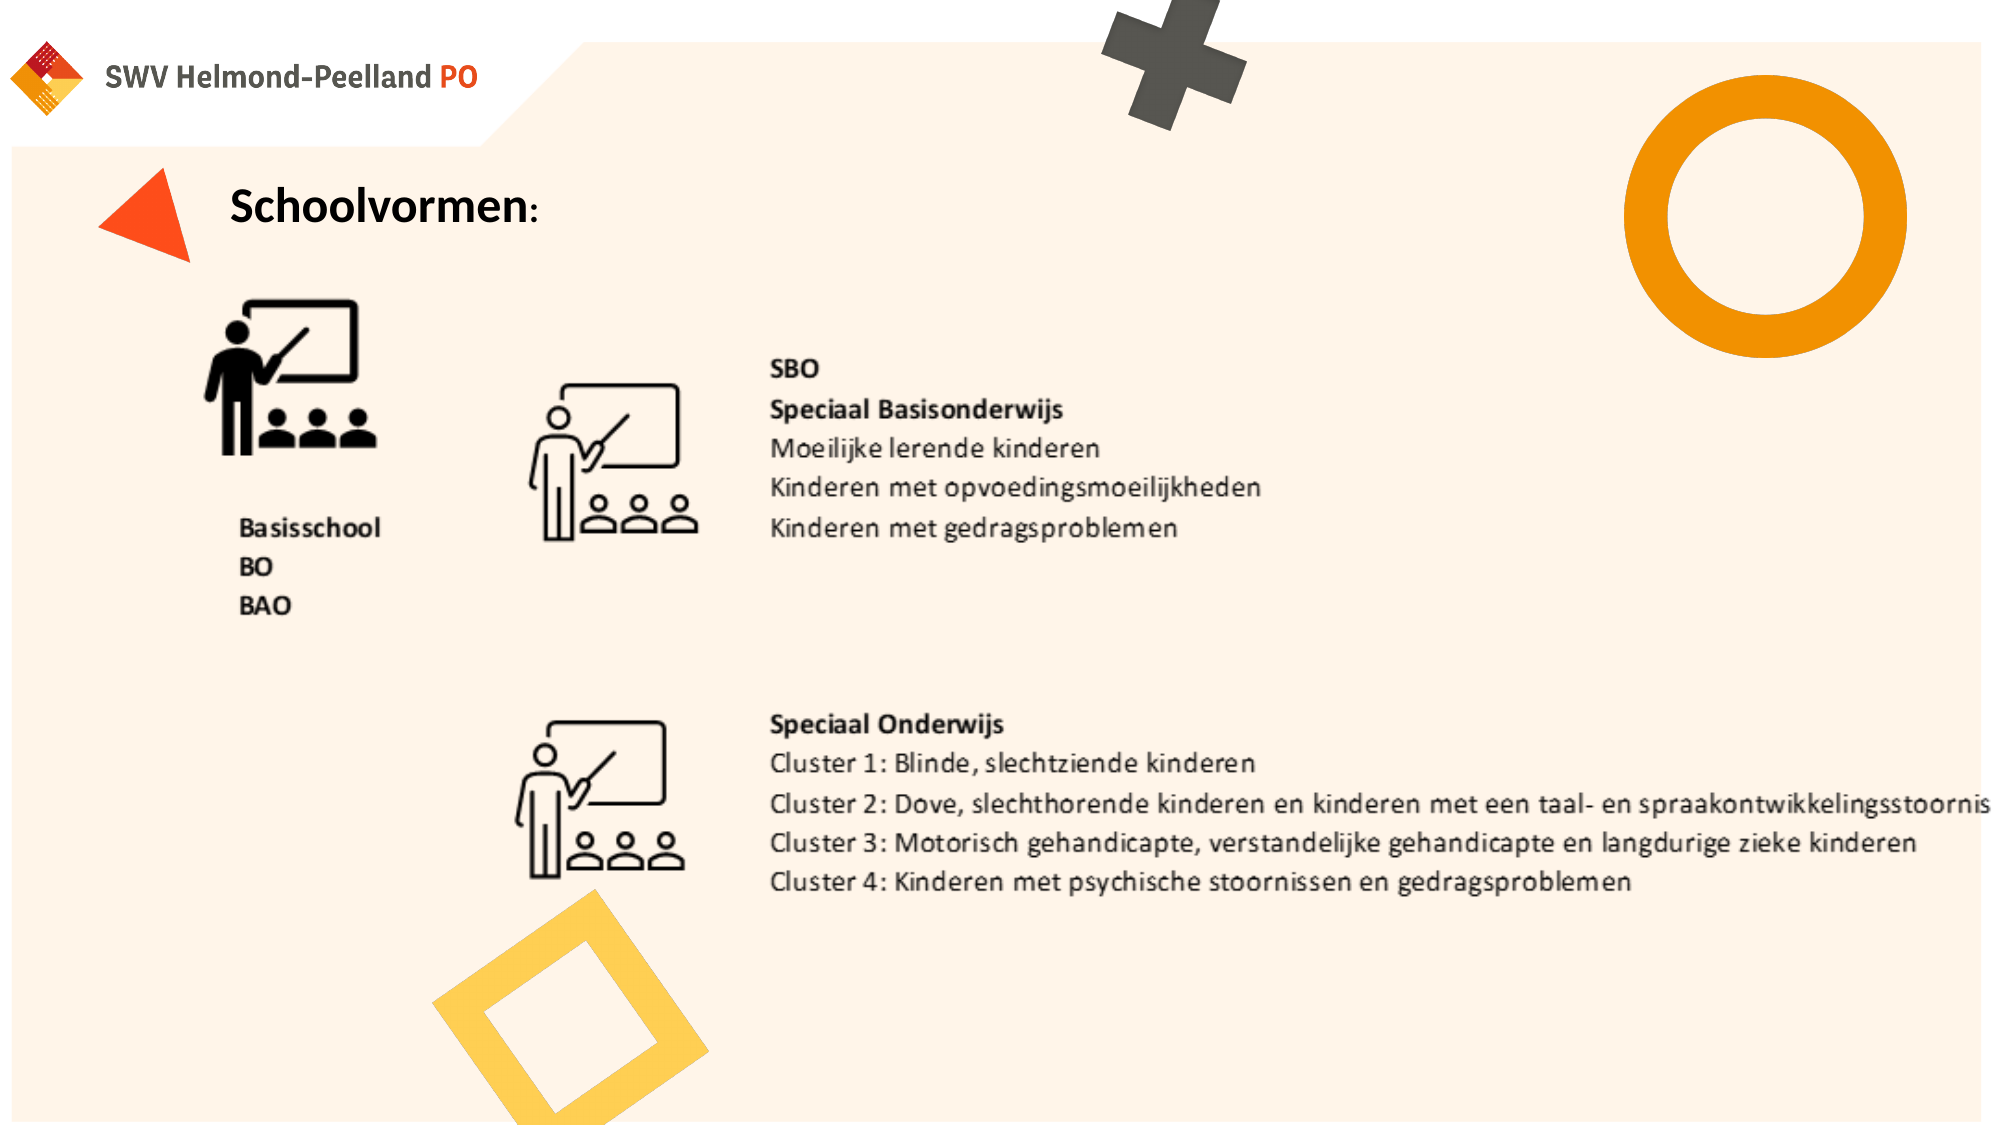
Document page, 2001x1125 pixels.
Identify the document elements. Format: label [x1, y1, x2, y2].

picture [99, 75, 2000, 1125]
text_box [0, 0, 2000, 1125]
picture [1101, 0, 1247, 131]
